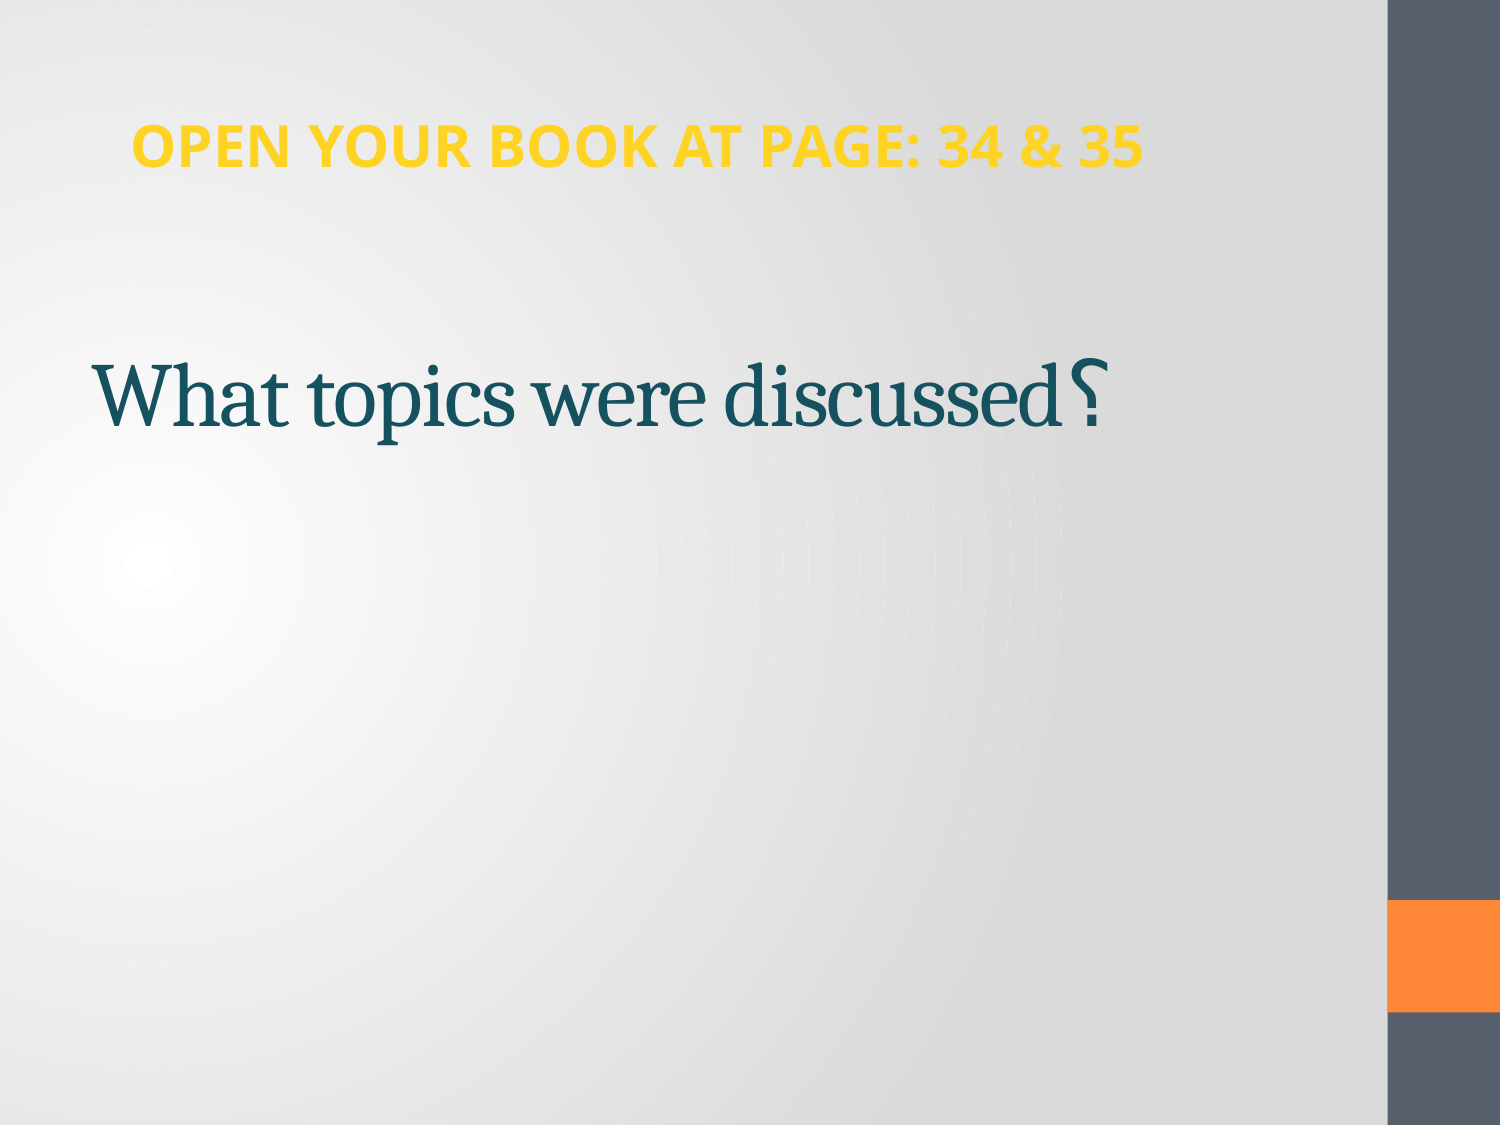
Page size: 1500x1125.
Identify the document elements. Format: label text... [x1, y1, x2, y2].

text_box Open your book at page: 34 & 35 [115, 101, 1160, 187]
title ؟What topics were discussed [76, 172, 1427, 608]
